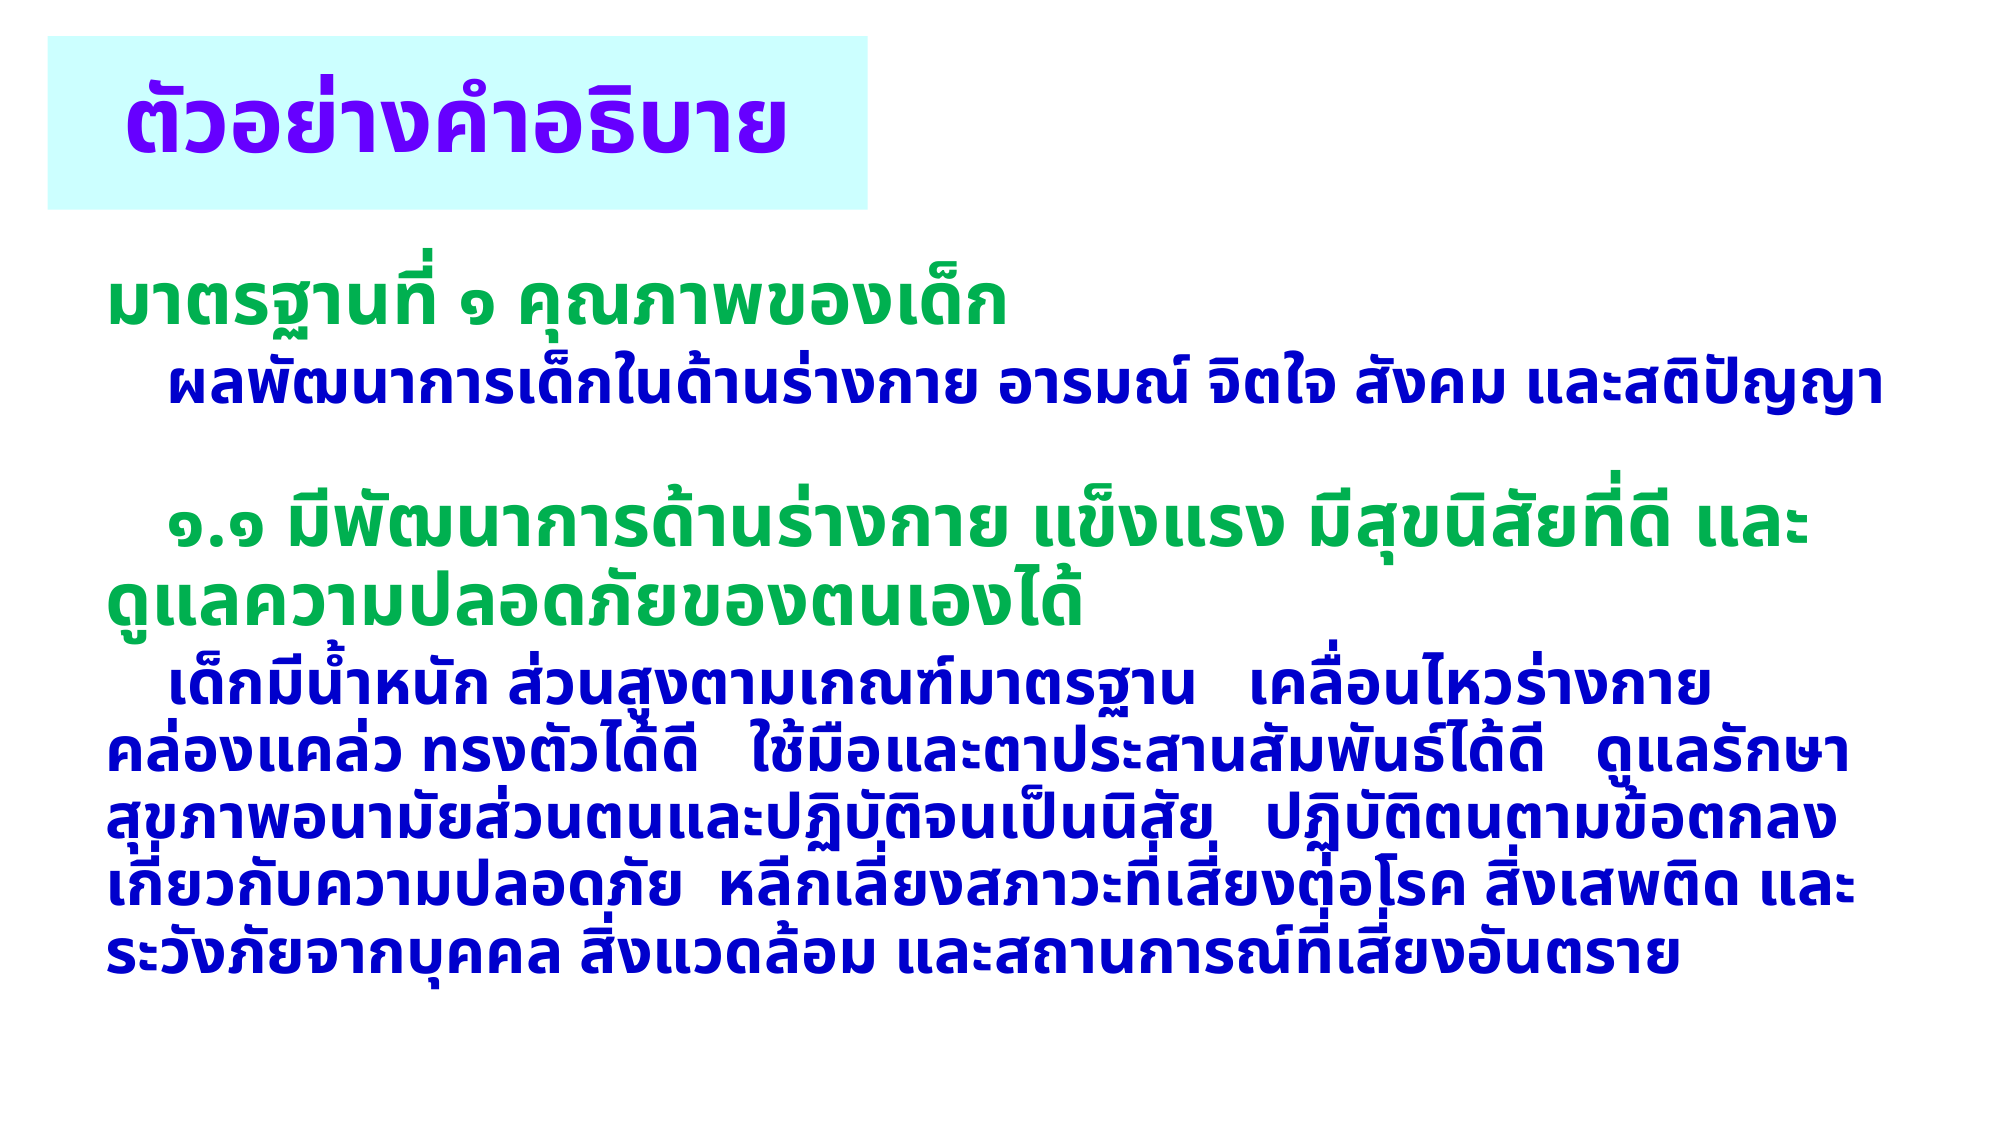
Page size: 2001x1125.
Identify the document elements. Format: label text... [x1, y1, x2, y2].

title ตัวอย่างคำอธิบาย [47, 36, 868, 210]
list มาตรฐานที่ ๑ คุณภาพของเด็ก ผลพัฒนาการเด็กในด้านร่างกาย อารมณ์ จิตใจ สังคม และสติปัญญา ๑.๑ มีพัฒนาการด้านร่างกาย แข็งแรง มีสุขนิสัยที่ดี และดูแลความปลอดภัยของตนเองได้ เด็กมีน้ำหนัก ส่วนสูงตามเกณฑ์มาตรฐาน เคลื่อนไหวร่างกายคล่องแคล่ว ทรงตัวได้ดี ใช้มือและตาประสานสัมพันธ์ได้ดี ดูแลรักษาสุขภาพอนามัยส่วนตนและปฏิบัติจนเป็นนิสัย ปฏิบัติตนตามข้อตกลงเกี่ยวกับความปลอดภัย หลีกเลี่ยงสภาวะที่เสี่ยงต่อโรค สิ่งเสพติด และระวังภัยจากบุคคล สิ่งแวดล้อม และสถานการณ์ที่เสี่ยงอันตราย [90, 253, 1940, 1090]
